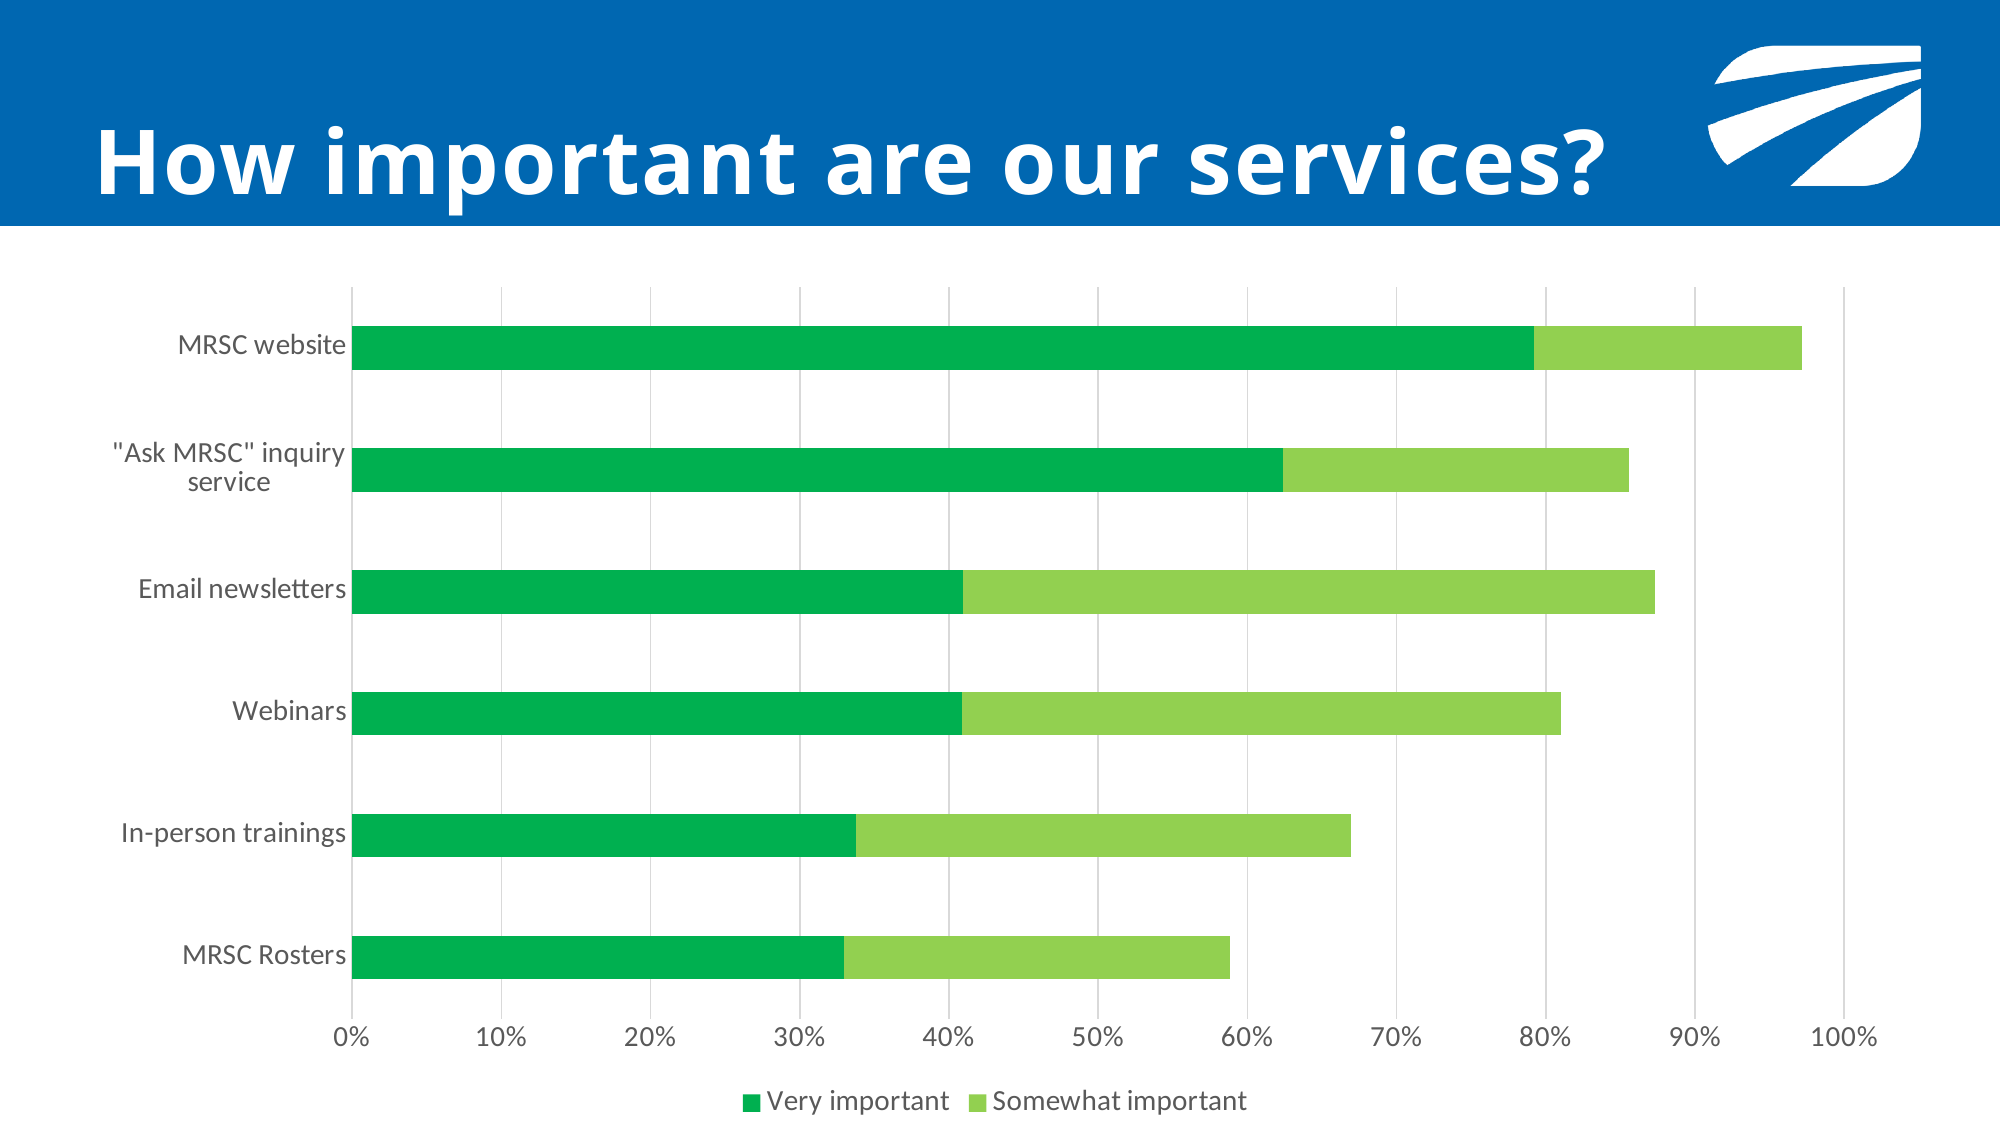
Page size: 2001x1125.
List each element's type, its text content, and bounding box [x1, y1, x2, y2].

title How important are our services? [78, 56, 1700, 262]
chart [74, 269, 1916, 1124]
picture [1700, 40, 1928, 191]
